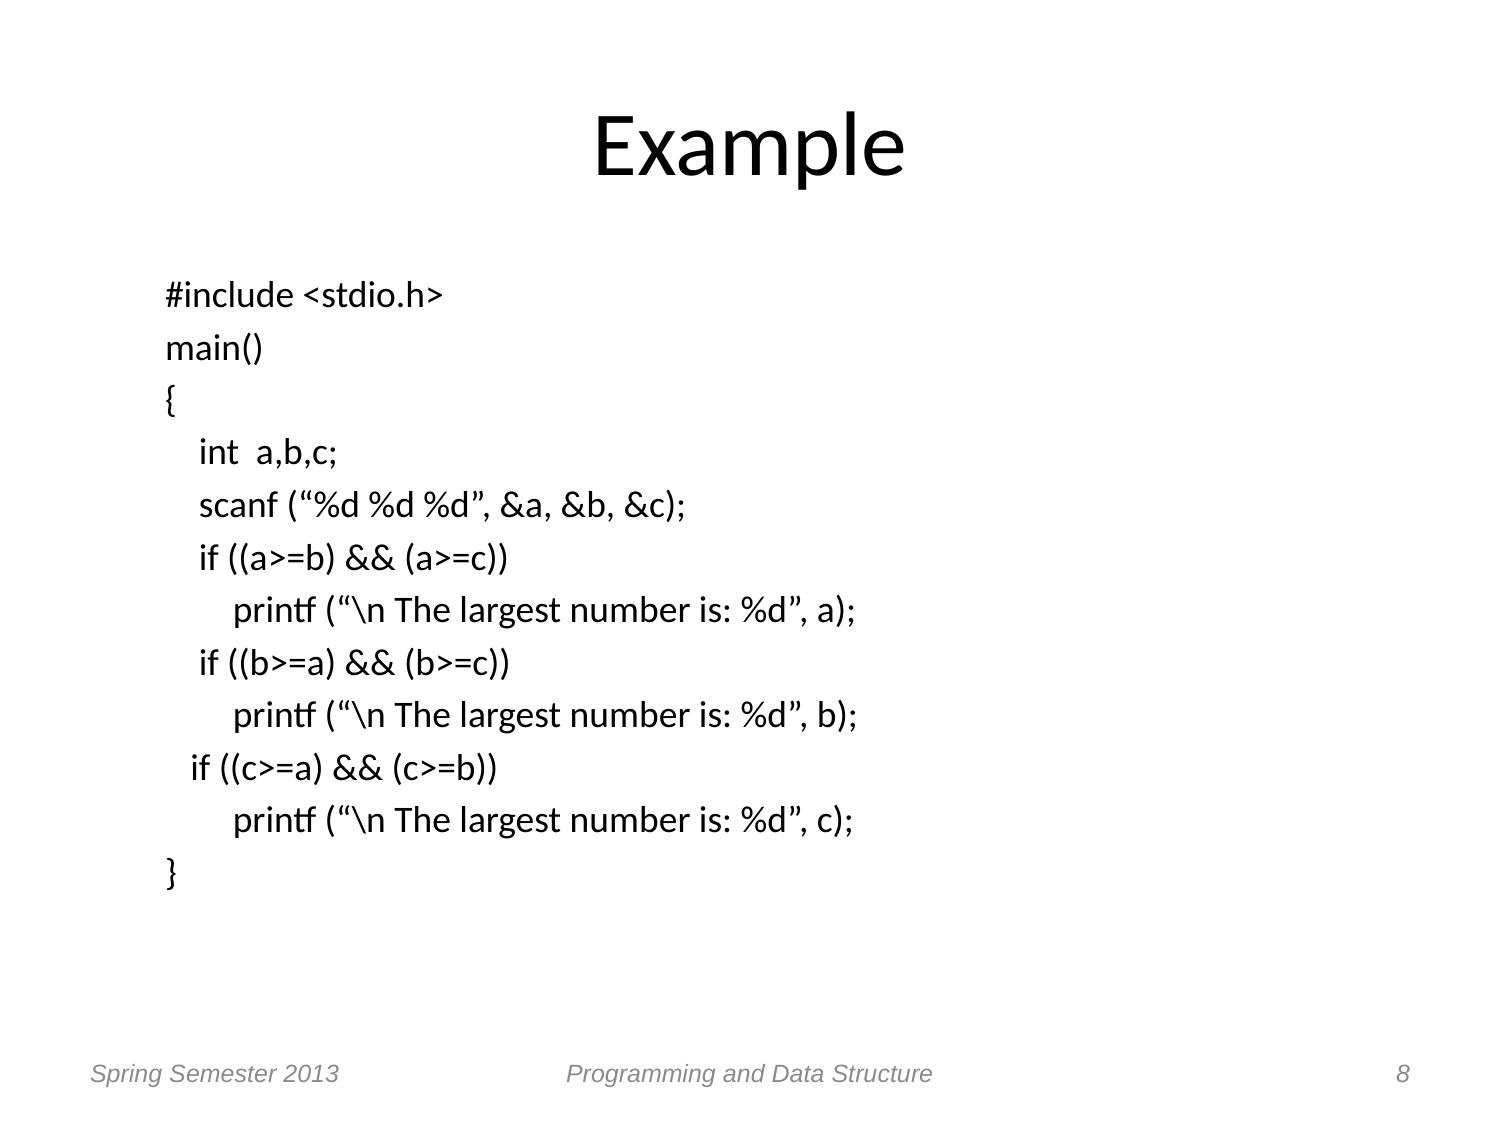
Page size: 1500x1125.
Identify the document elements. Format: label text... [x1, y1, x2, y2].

footer Programming and Data Structure [512, 1042, 988, 1103]
title Example [74, 44, 1426, 233]
list #include <stdio.h> main() { int a,b,c; scanf (“%d %d %d”, &a, &b, &c); if ((a>=b) && (a>=c)) printf (“\n The largest number is: %d”, a); if ((b>=a) && (b>=c)) printf (“\n The largest number is: %d”, b); if ((c>=a) && (c>=b)) printf (“\n The largest number is: %d”, c); } [74, 262, 1426, 1006]
slide_number Spring Semester 2013 [75, 1042, 425, 1103]
slide_number 8 [1074, 1042, 1425, 1103]
